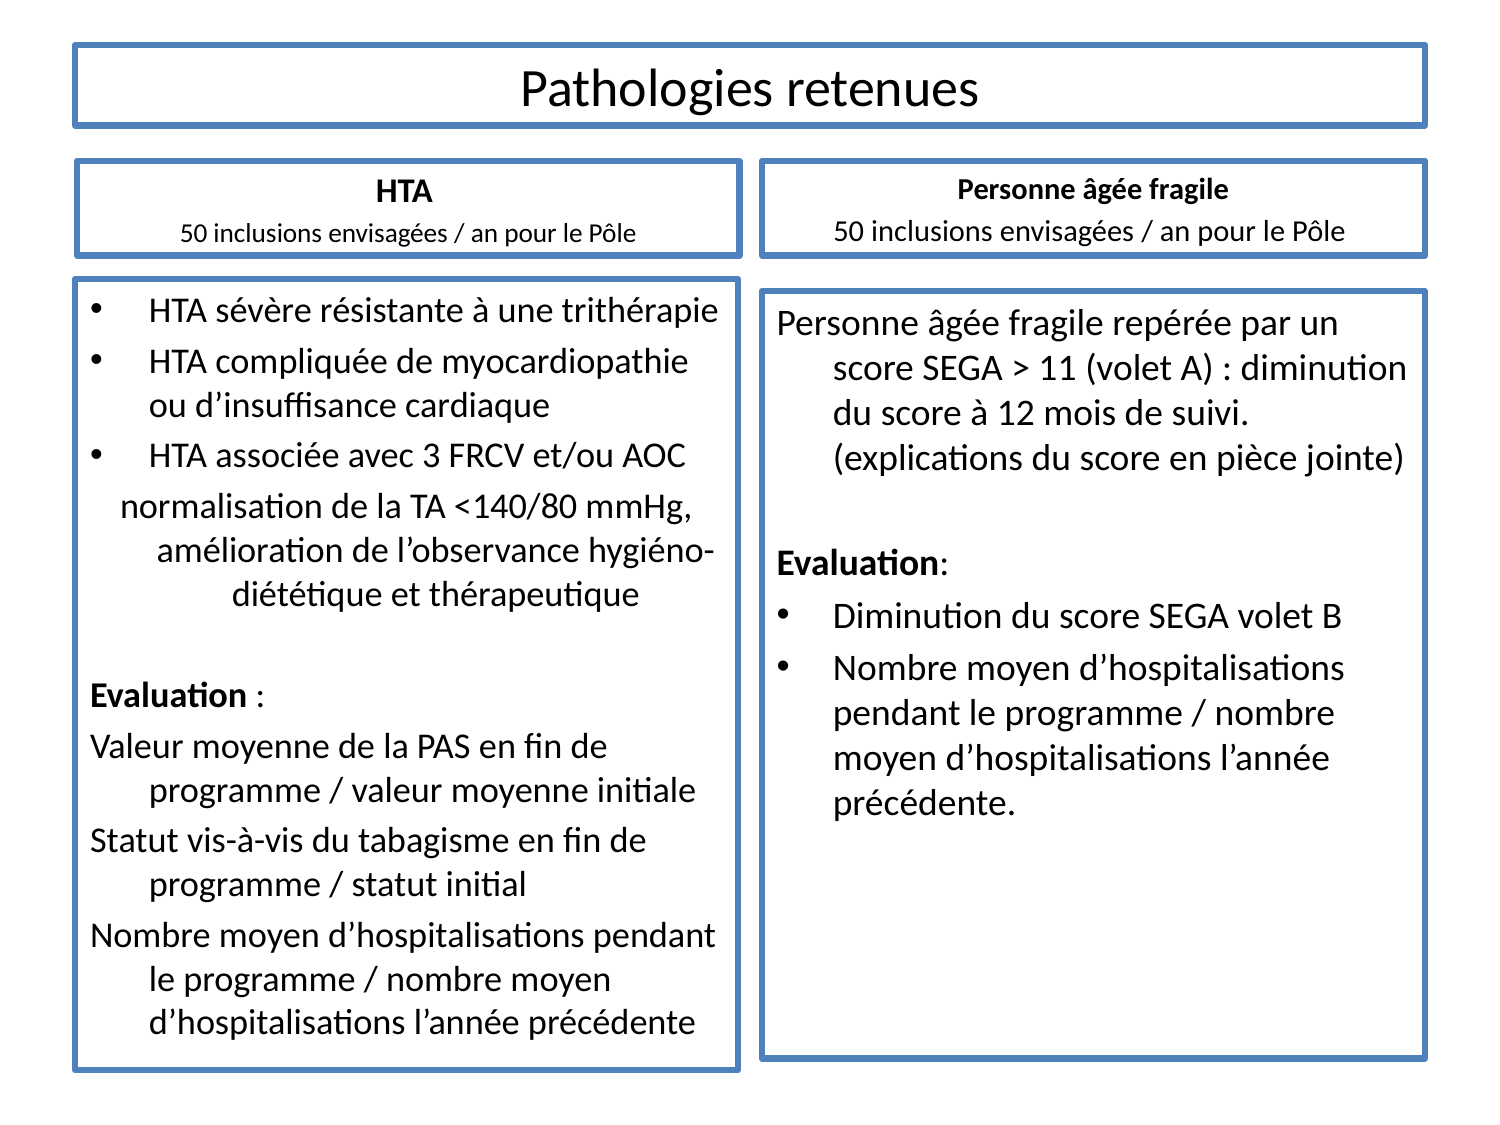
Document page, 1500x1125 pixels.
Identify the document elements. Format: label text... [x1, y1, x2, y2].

title Pathologies retenues [75, 45, 1425, 126]
list HTA sévère résistante à une trithérapie HTA compliquée de myocardiopathie ou d’insuffisance cardiaque HTA associée avec 3 FRCV et/ou AOC normalisation de la TA <140/80 mmHg, amélioration de l’observance hygiéno-diététique et thérapeutique Evaluation : Valeur moyenne de la PAS en fin de programme / valeur moyenne initiale Statut vis-à-vis du tabagisme en fin de programme / statut initial Nombre moyen d’hospitalisations pendant le programme / nombre moyen d’hospitalisations l’année précédente [75, 278, 738, 1071]
list Personne âgée fragile repérée par un score SEGA > 11 (volet A) : diminution du score à 12 mois de suivi. (explications du score en pièce jointe) Evaluation: Diminution du score SEGA volet B Nombre moyen d’hospitalisations pendant le programme / nombre moyen d’hospitalisations l’année précédente. [761, 290, 1425, 1059]
list Personne âgée fragile 50 inclusions envisagées / an pour le Pôle [761, 160, 1425, 256]
list HTA 50 inclusions envisagées / an pour le Pôle [76, 160, 740, 256]
